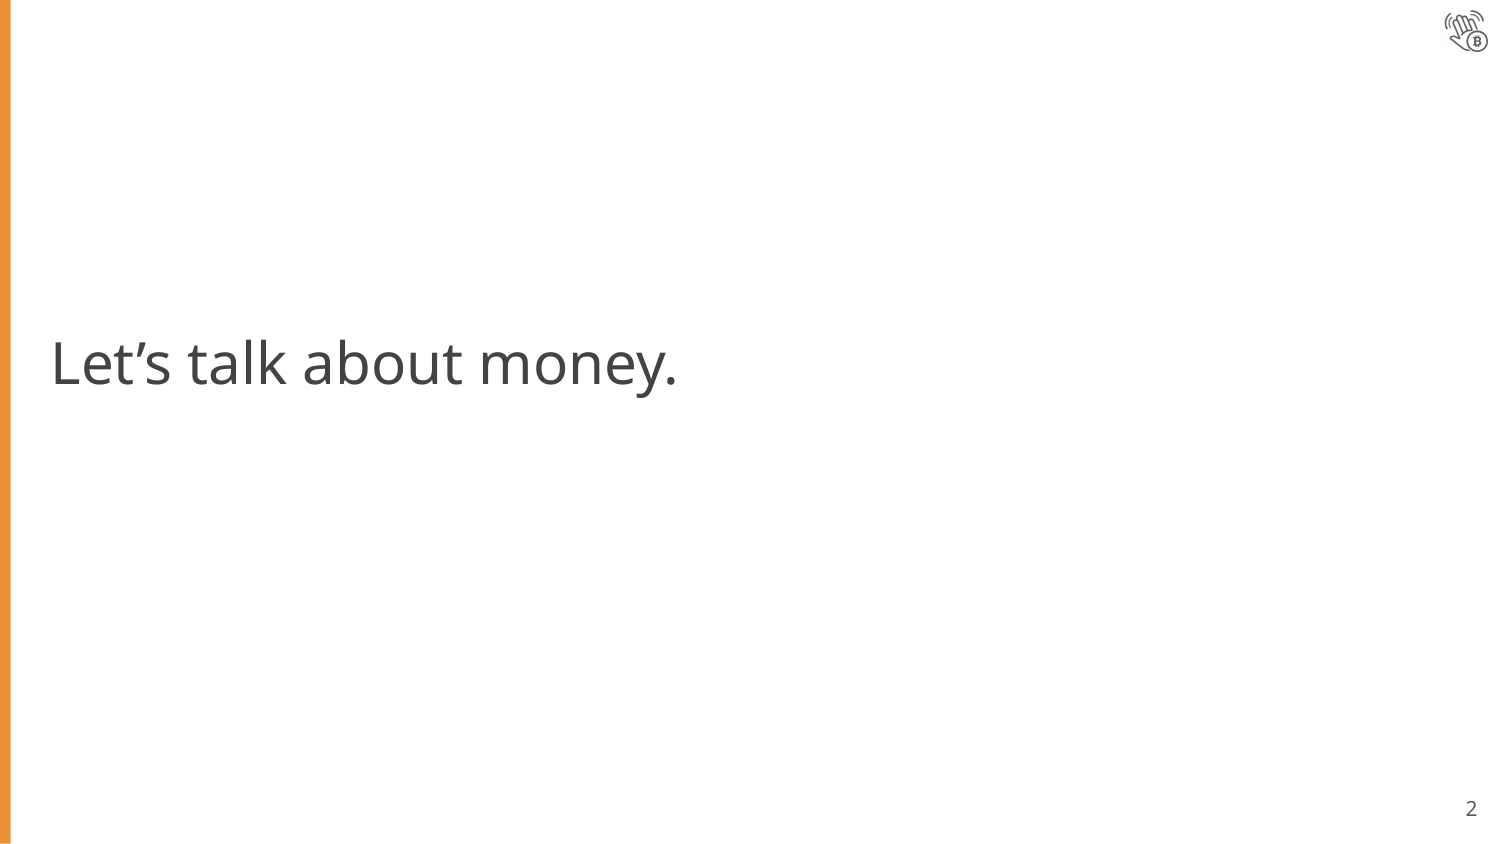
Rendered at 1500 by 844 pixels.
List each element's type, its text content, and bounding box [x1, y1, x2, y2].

slide_number 2 [1402, 777, 1493, 842]
subtitle Let’s talk about money. [35, 291, 1437, 422]
text_box [0, 0, 11, 844]
picture [1441, 6, 1488, 52]
